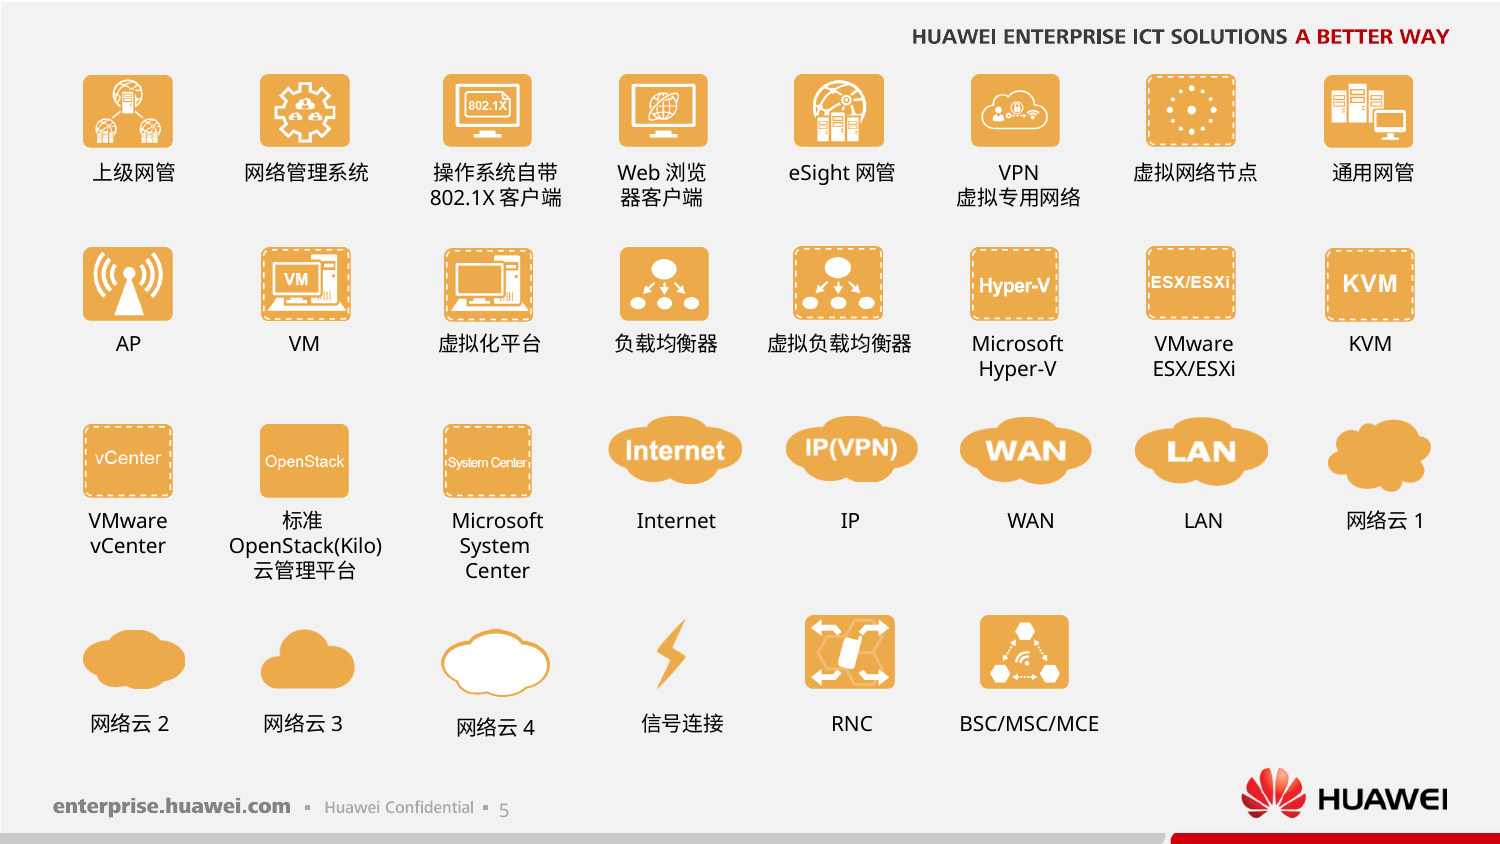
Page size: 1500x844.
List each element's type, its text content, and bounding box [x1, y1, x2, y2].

text_box VM [239, 323, 370, 363]
picture [980, 615, 1070, 689]
picture [442, 424, 532, 498]
picture [619, 247, 709, 321]
text_box 虚拟化平台 [418, 323, 562, 363]
text_box VMware vCenter [63, 500, 193, 565]
picture [618, 74, 708, 148]
text_box 负载均衡器 [594, 323, 739, 363]
text_box Microsoft System Center [426, 500, 569, 590]
text_box eSight网管 [771, 152, 914, 193]
text_box 网络云1 [1304, 500, 1468, 540]
text_box Internet [616, 500, 737, 540]
picture [969, 247, 1059, 321]
text_box RNC [800, 703, 903, 744]
text_box 网络云2 [69, 703, 190, 744]
picture [261, 628, 355, 689]
text_box 网络云3 [243, 703, 364, 744]
picture [83, 75, 173, 149]
picture [805, 615, 895, 689]
picture [1325, 248, 1415, 322]
text_box VMware ESX/ESXi [1129, 323, 1259, 388]
text_box KVM [1328, 329, 1413, 363]
text_box IP [826, 500, 876, 540]
picture [83, 629, 185, 689]
picture [443, 248, 533, 322]
text_box AP [62, 323, 195, 363]
text_box 操作系统自带 802.1X客户端 [413, 152, 579, 218]
text_box 信号连接 [594, 703, 771, 744]
picture [1146, 246, 1236, 320]
text_box LAN [1161, 500, 1247, 540]
picture [1241, 768, 1447, 819]
text_box 上级网管 [75, 152, 194, 193]
text_box 通用网管 [1296, 152, 1452, 193]
picture [442, 74, 532, 148]
picture [970, 74, 1061, 148]
picture [441, 628, 550, 697]
picture [608, 416, 742, 484]
picture [1135, 417, 1269, 486]
picture [794, 74, 884, 148]
text_box BSC/MSC/MCE [931, 703, 1128, 744]
picture [1328, 416, 1431, 492]
picture [83, 247, 173, 321]
text_box VPN 虚拟专用网络 [936, 152, 1102, 218]
picture [1324, 75, 1414, 149]
text_box 虚拟网络节点 [1117, 152, 1274, 193]
picture [960, 417, 1093, 485]
text_box WAN [970, 500, 1092, 540]
text_box 网络云4 [441, 706, 550, 747]
text_box 虚拟负载均衡器 [751, 323, 929, 363]
picture [1146, 74, 1236, 148]
picture [260, 424, 350, 498]
picture [786, 416, 918, 482]
picture [261, 247, 351, 321]
text_box 标准OpenStack(Kilo) 云管理平台 [208, 500, 403, 590]
text_box Microsoft Hyper-V [949, 323, 1086, 388]
text_box Web浏览器客户端 [593, 152, 732, 218]
text_box 网络管理系统 [225, 152, 390, 193]
picture [83, 424, 173, 498]
picture [657, 619, 686, 689]
picture [260, 74, 350, 148]
picture [793, 246, 883, 320]
